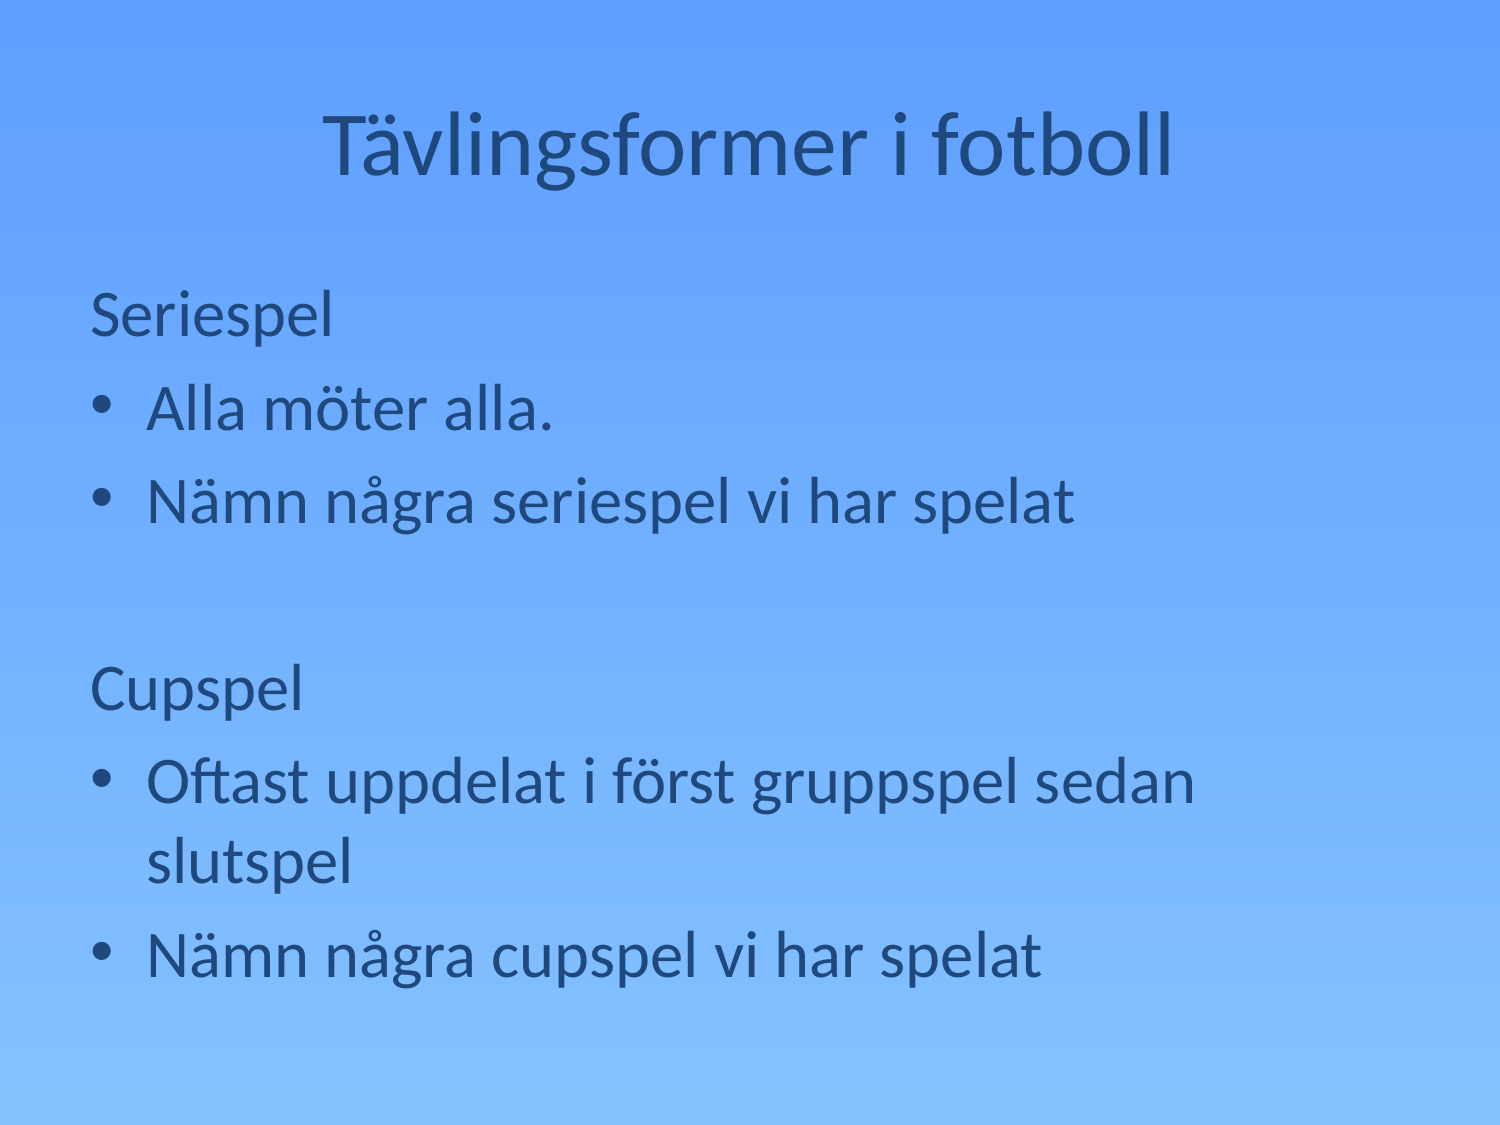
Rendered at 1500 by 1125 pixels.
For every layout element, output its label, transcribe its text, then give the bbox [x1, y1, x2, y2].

list Seriespel Alla möter alla. Nämn några seriespel vi har spelat Cupspel Oftast uppdelat i först gruppspel sedan slutspel Nämn några cupspel vi har spelat [75, 262, 1425, 1005]
title Tävlingsformer i fotboll [75, 45, 1425, 233]
